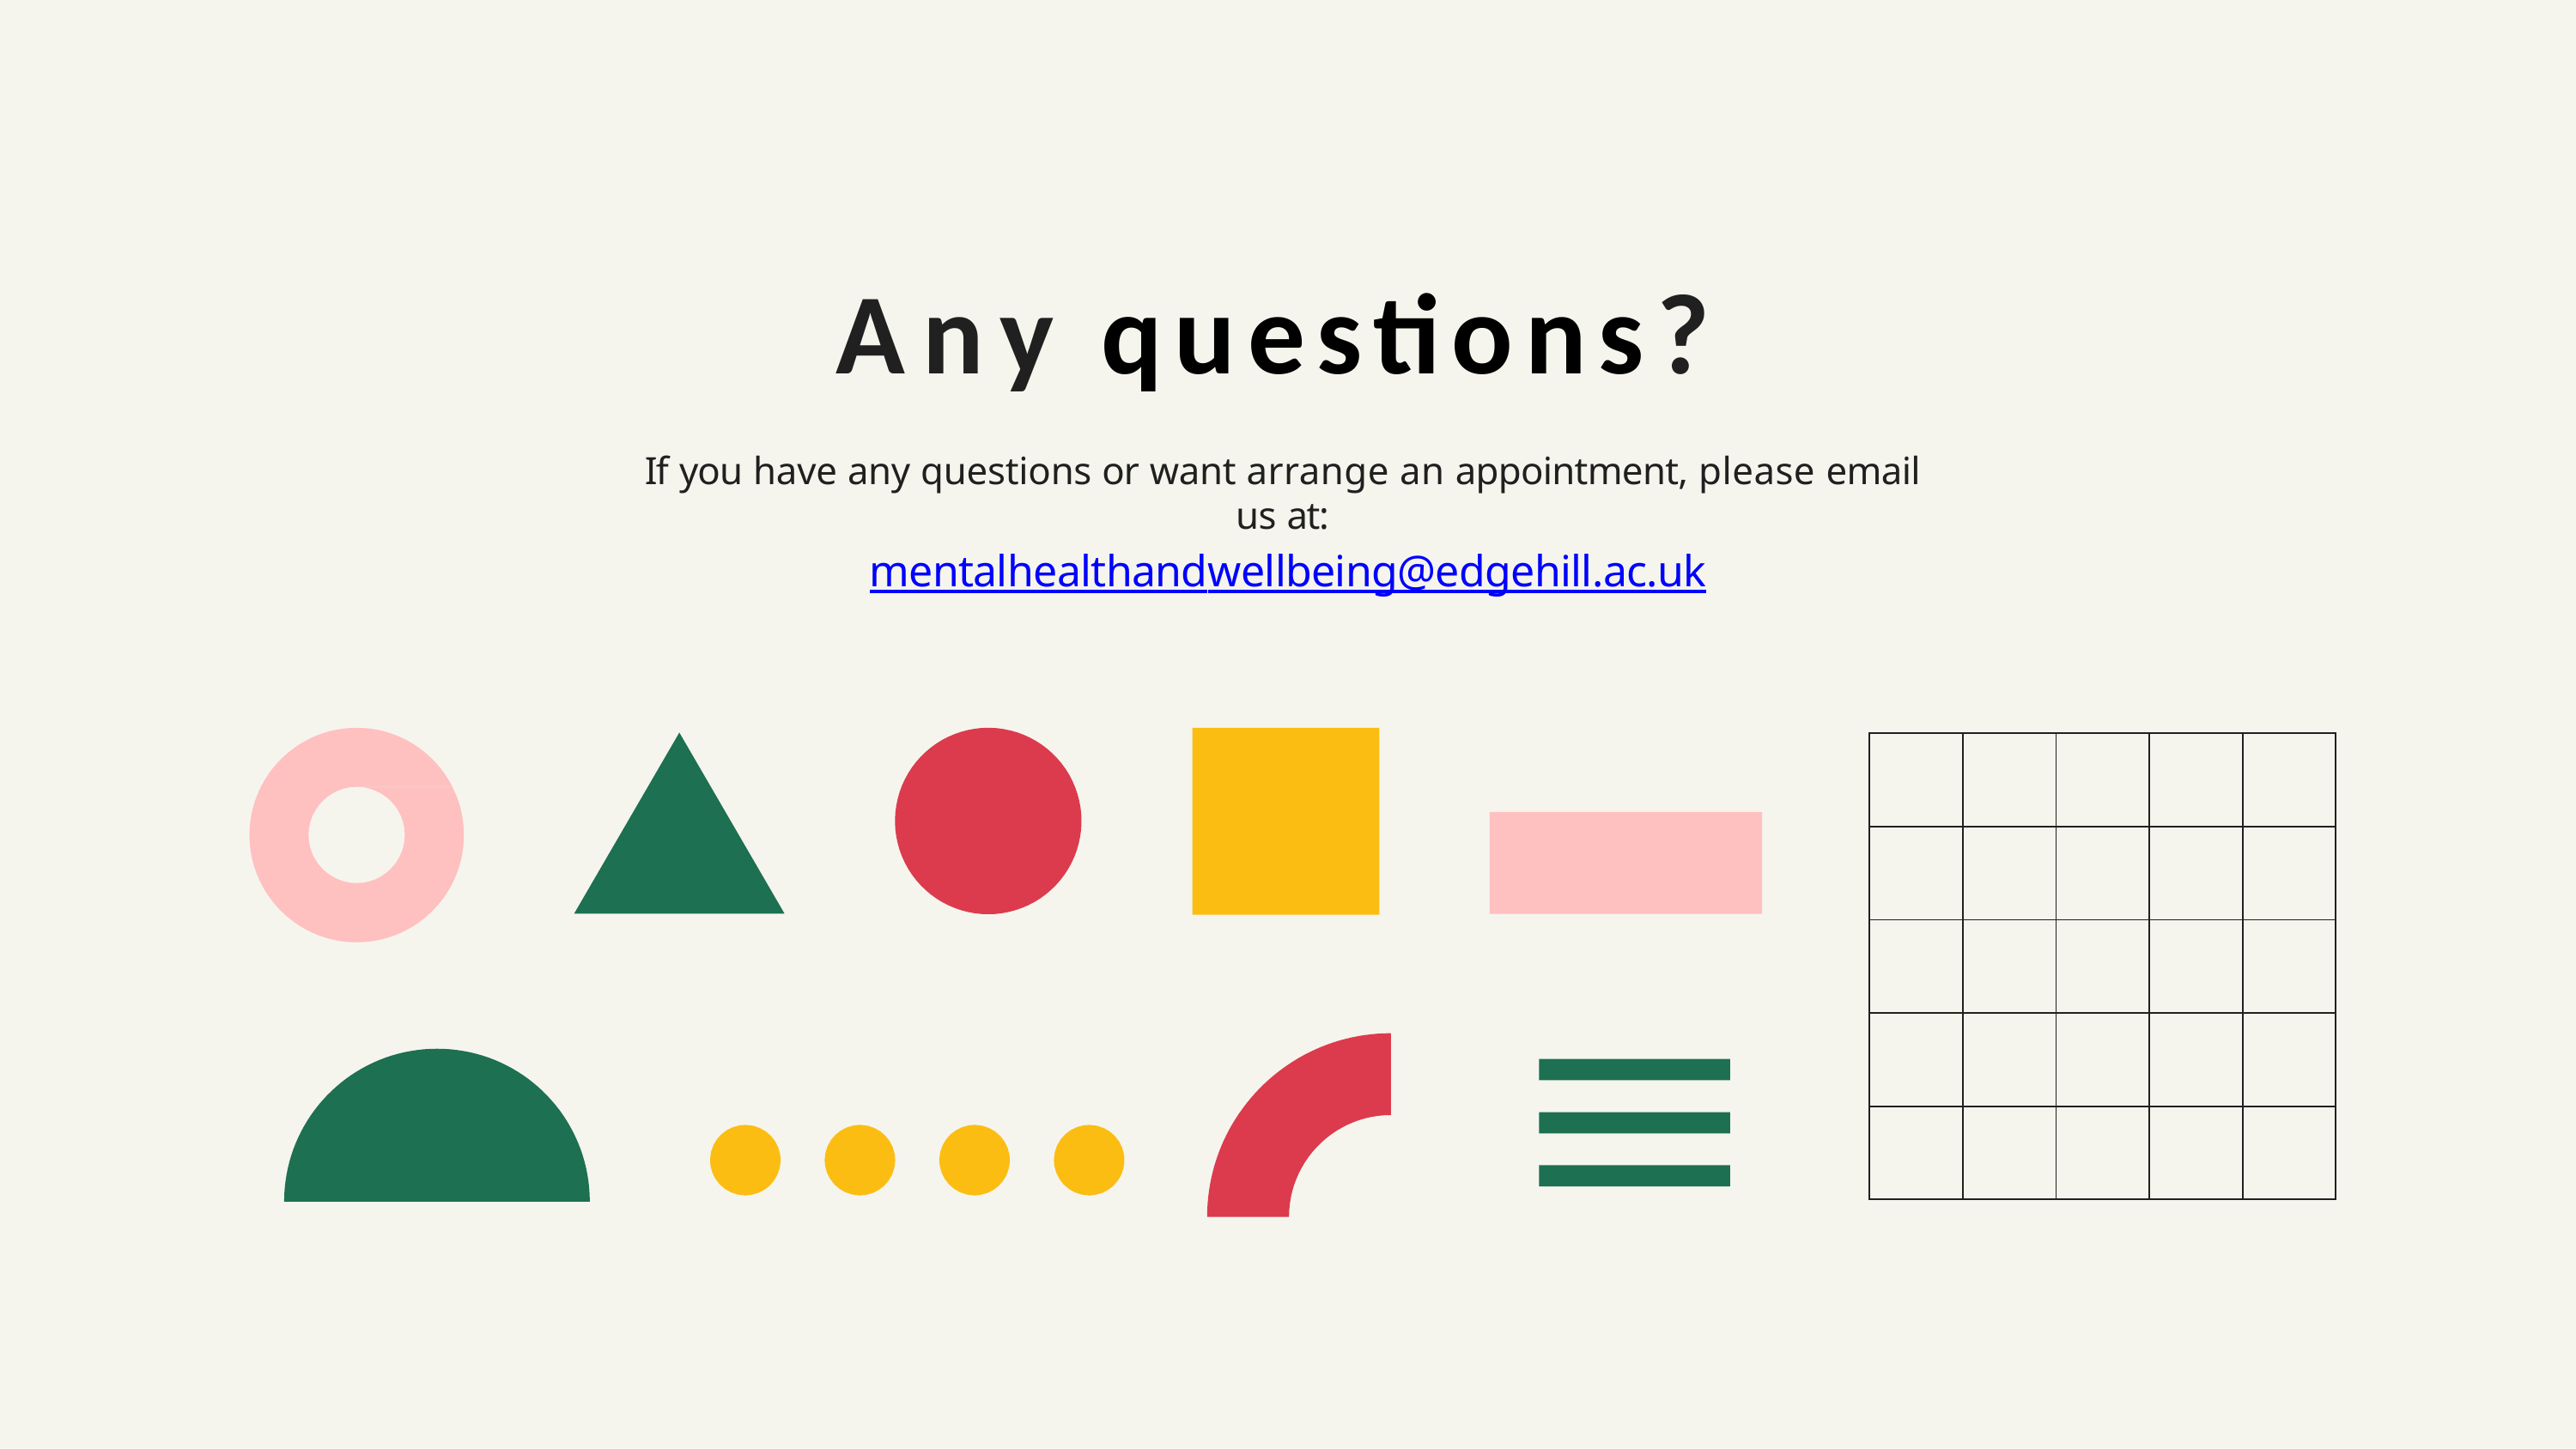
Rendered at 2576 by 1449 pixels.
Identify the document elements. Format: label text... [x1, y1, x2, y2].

table_header [1964, 734, 2056, 826]
table_header [1870, 734, 1962, 826]
text_box [283, 1048, 590, 1202]
table_cell [1964, 920, 2056, 1012]
table_header [2244, 734, 2335, 826]
text_box [824, 1125, 896, 1196]
table_cell [2244, 920, 2335, 1012]
text_box [1489, 811, 1763, 914]
text_box [1539, 1165, 1730, 1187]
text_box [249, 727, 465, 943]
table_cell [1870, 1107, 1962, 1198]
table_cell [2244, 828, 2335, 919]
table_cell [2150, 1014, 2242, 1106]
table_cell [2244, 1107, 2335, 1198]
table_header [2057, 734, 2148, 826]
text_box [1539, 1058, 1730, 1081]
table_cell [2150, 1107, 2242, 1198]
table_cell [1964, 1107, 2056, 1198]
table_cell [1870, 920, 1962, 1012]
text_box [1192, 727, 1380, 915]
text_box [1539, 1112, 1730, 1134]
table_cell [1870, 828, 1962, 919]
table_cell [2150, 828, 2242, 919]
text_box [939, 1125, 1011, 1196]
text_box [574, 732, 785, 914]
table_cell [1964, 1014, 2056, 1106]
text_box [710, 1125, 781, 1196]
title Any questions? [834, 258, 1742, 502]
table_cell [2150, 920, 2242, 1012]
table_cell [2057, 1107, 2148, 1198]
table_cell [2244, 1014, 2335, 1106]
table_cell [2057, 920, 2148, 1012]
table_cell [1870, 1014, 1962, 1106]
table_cell [2057, 828, 2148, 919]
table_header [2150, 734, 2242, 826]
text_box [1054, 1125, 1125, 1196]
text_box If you have any questions or want arrange an appointment, please email us at: mentalhealthandwellbeing@edgehill.ac.uk [621, 438, 1944, 603]
text_box [1206, 1033, 1391, 1217]
table_cell [2057, 1014, 2148, 1106]
text_box [895, 727, 1082, 915]
table_cell [1964, 828, 2056, 919]
